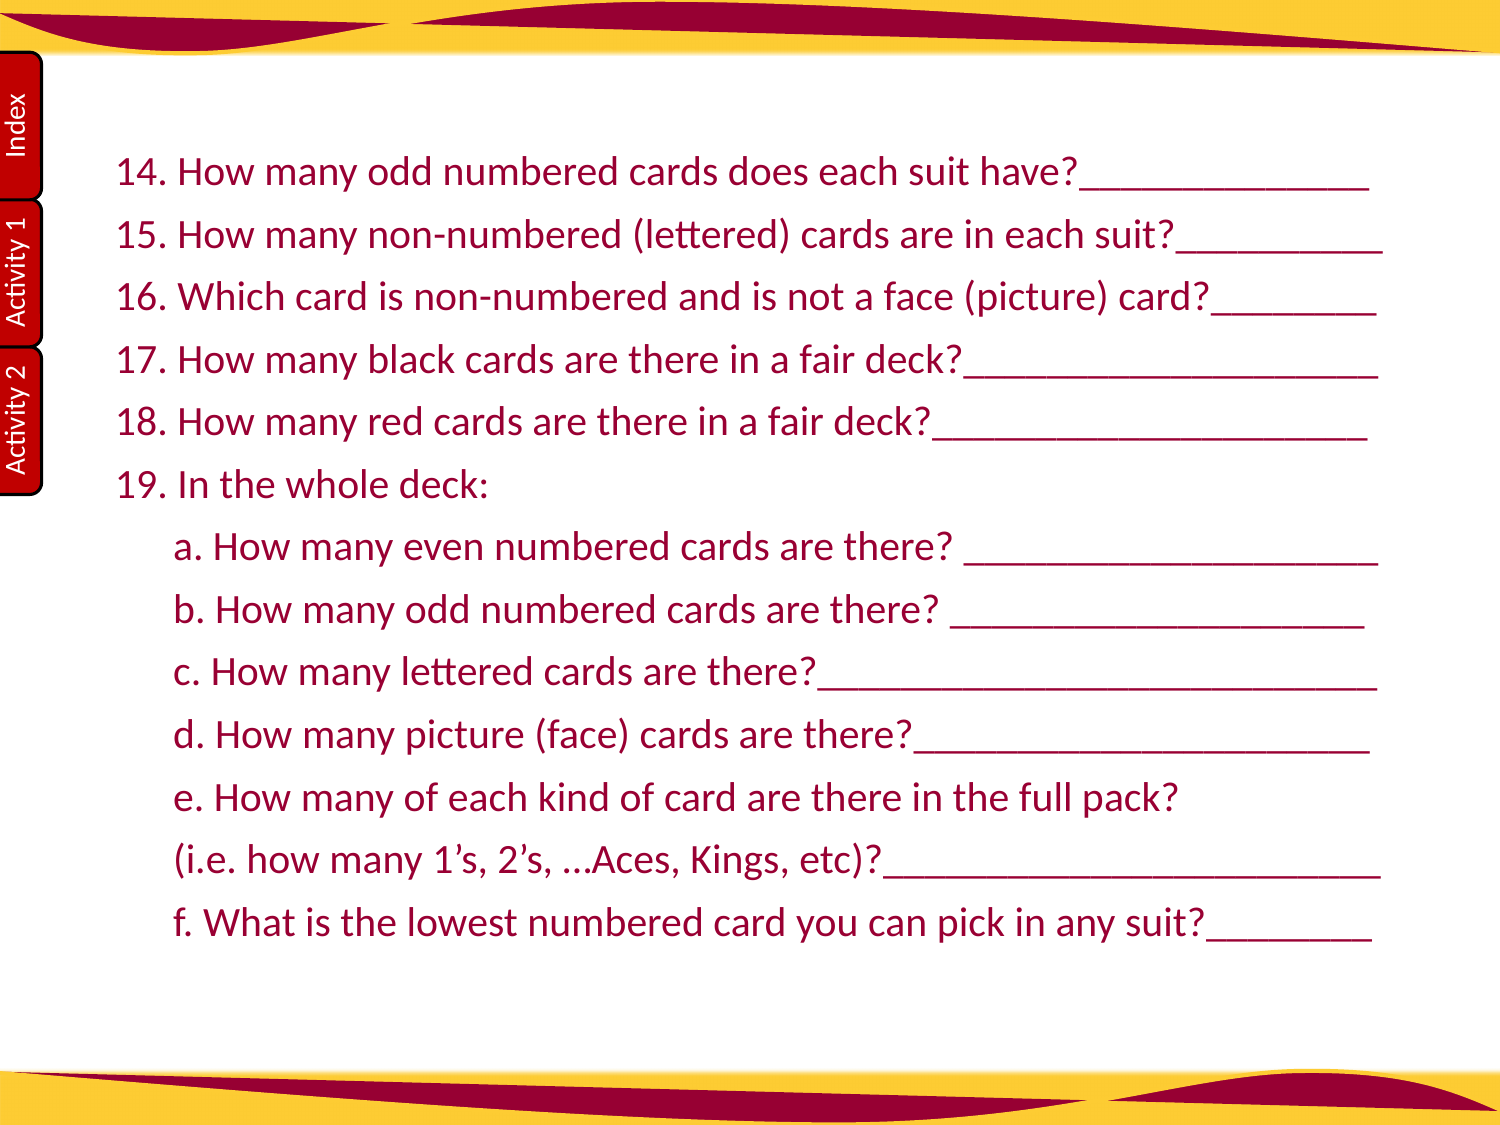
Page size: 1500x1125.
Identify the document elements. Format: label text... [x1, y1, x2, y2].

text_box 14. How many odd numbered cards does each suit have?______________ 15. How many non-numbered (lettered) cards are in each suit?__________ 16. Which card is non-numbered and is not a face (picture) card?________ 17. How many black cards are there in a fair deck?____________________ 18. How many red cards are there in a fair deck?_____________________ 19. In the whole deck: a. How many even numbered cards are there? ____________________ b. How many odd numbered cards are there? ____________________ c. How many lettered cards are there?___________________________ d. How many picture (face) cards are there?______________________ e. How many of each kind of card are there in the full pack? (i.e. how many 1’s, 2’s, …Aces, Kings, etc)?________________________ f. What is the lowest numbered card you can pick in any suit?________ [100, 136, 1400, 952]
